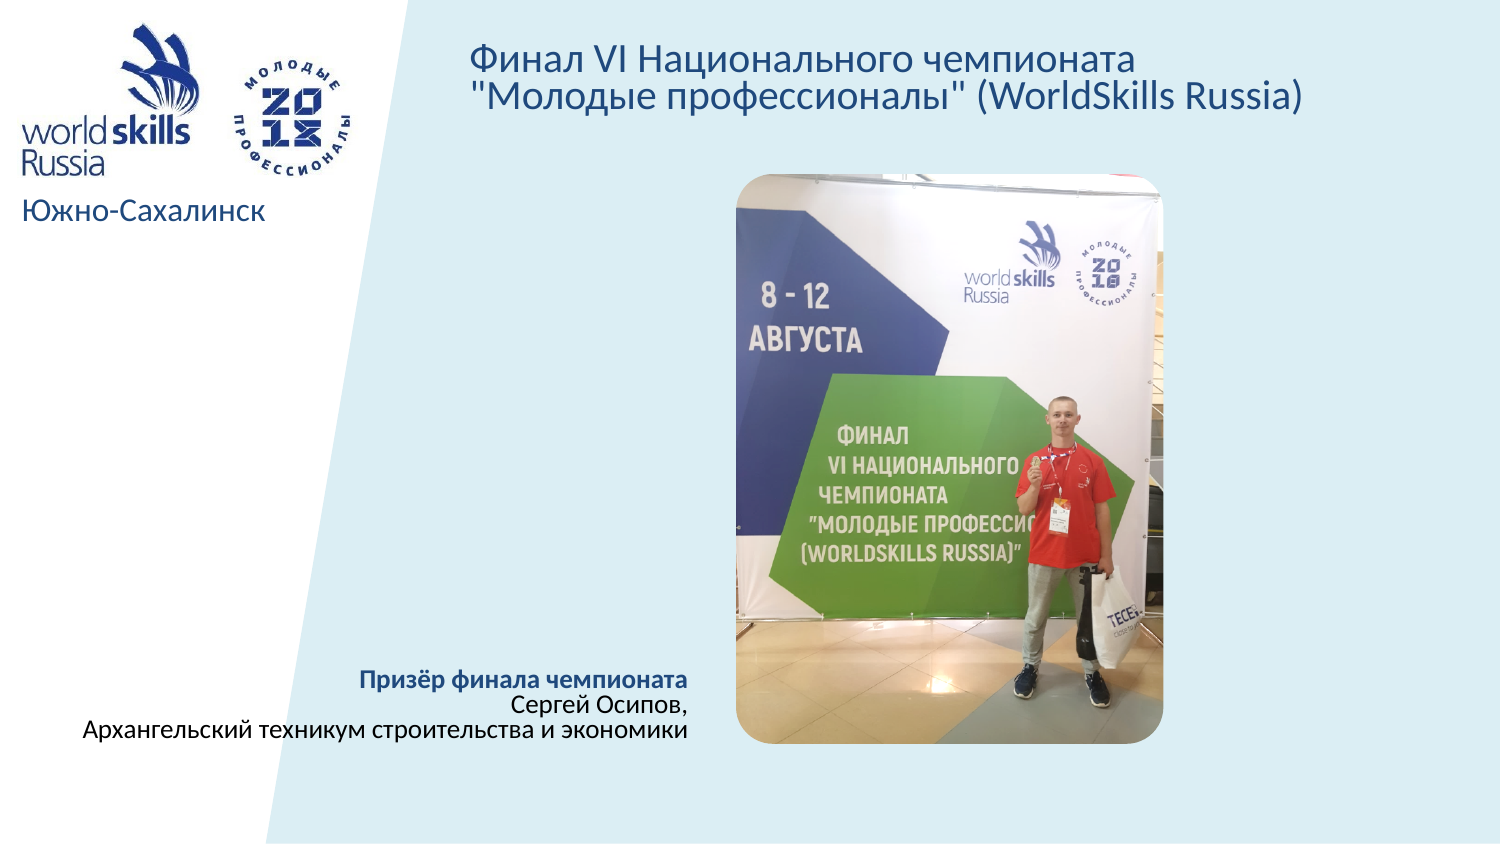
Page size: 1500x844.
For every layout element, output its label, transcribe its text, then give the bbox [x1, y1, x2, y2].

picture [735, 173, 1164, 745]
text_box Призёр финала чемпионата Сергей Осипов, Архангельский техникум строительства и экономики [0, 661, 703, 752]
text_box [263, 0, 1500, 844]
text_box Финал VI Национального чемпионата "Молодые профессионалы" (WorldSkills Russia) [454, 35, 1376, 126]
text_box Южно-Сахалинск [7, 180, 281, 235]
picture [17, 19, 361, 178]
